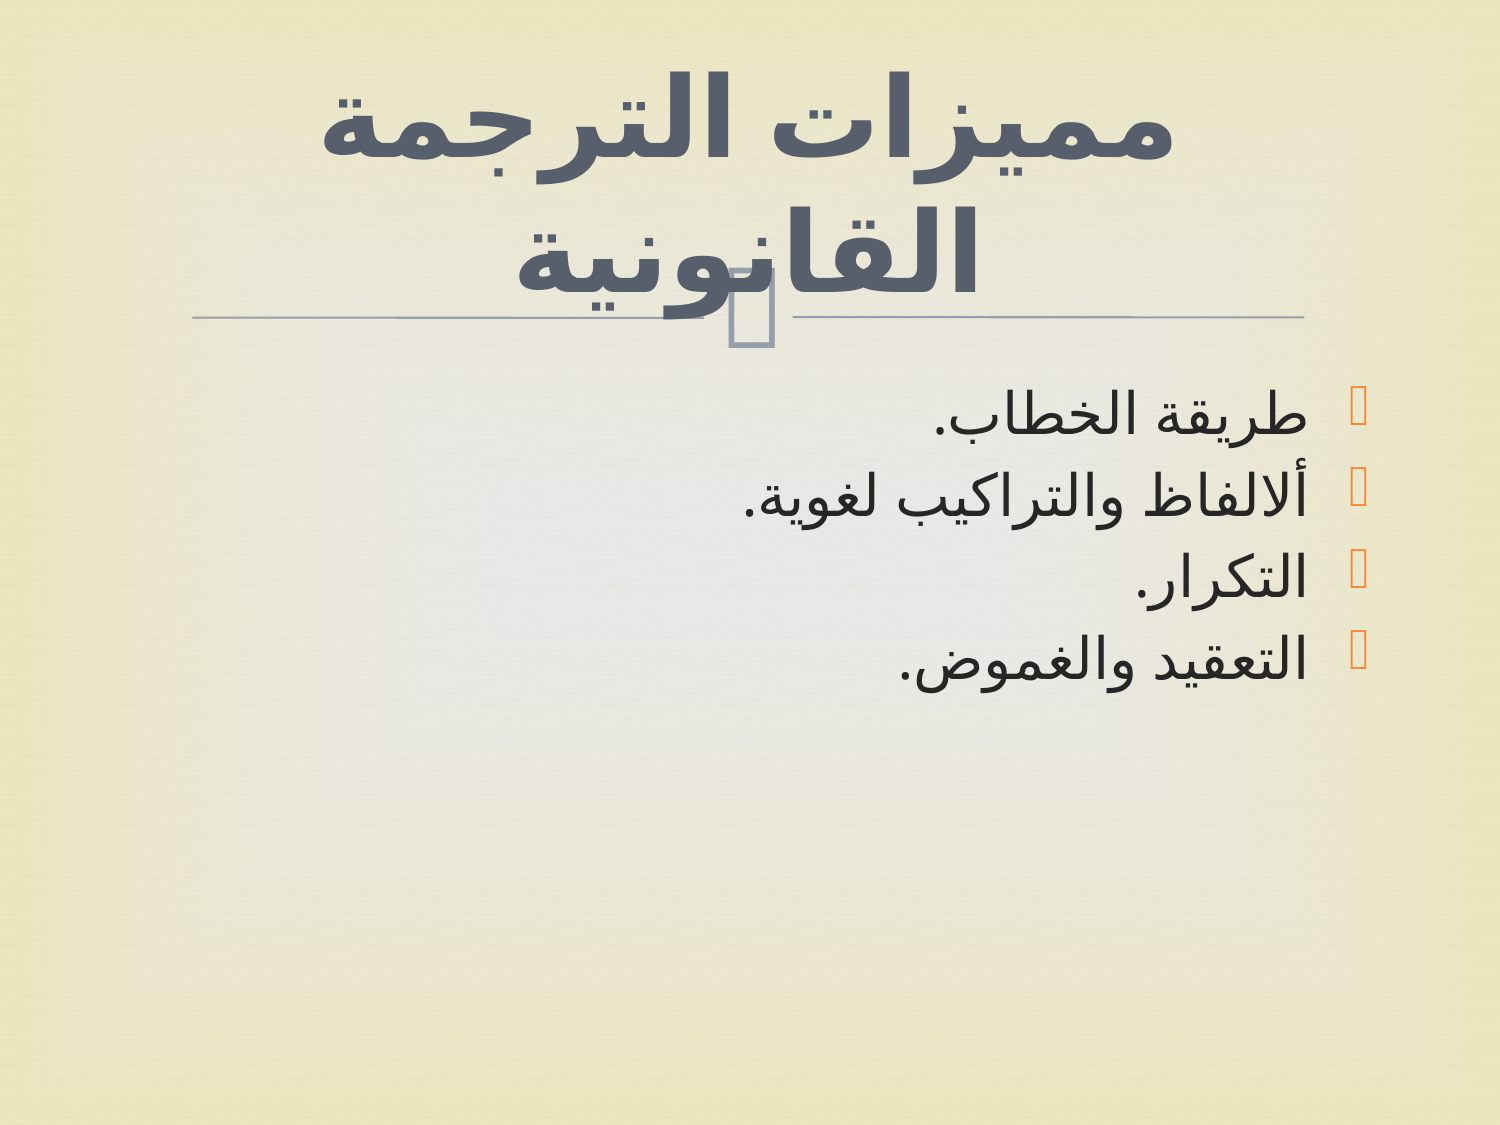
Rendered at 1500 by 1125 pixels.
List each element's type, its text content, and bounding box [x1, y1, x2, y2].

list طريقة الخطاب. ألالفاظ والتراكيب لغوية. التكرار. التعقيد والغموض. [114, 368, 1386, 1005]
title مميزات الترجمة القانونية [112, 93, 1386, 267]
